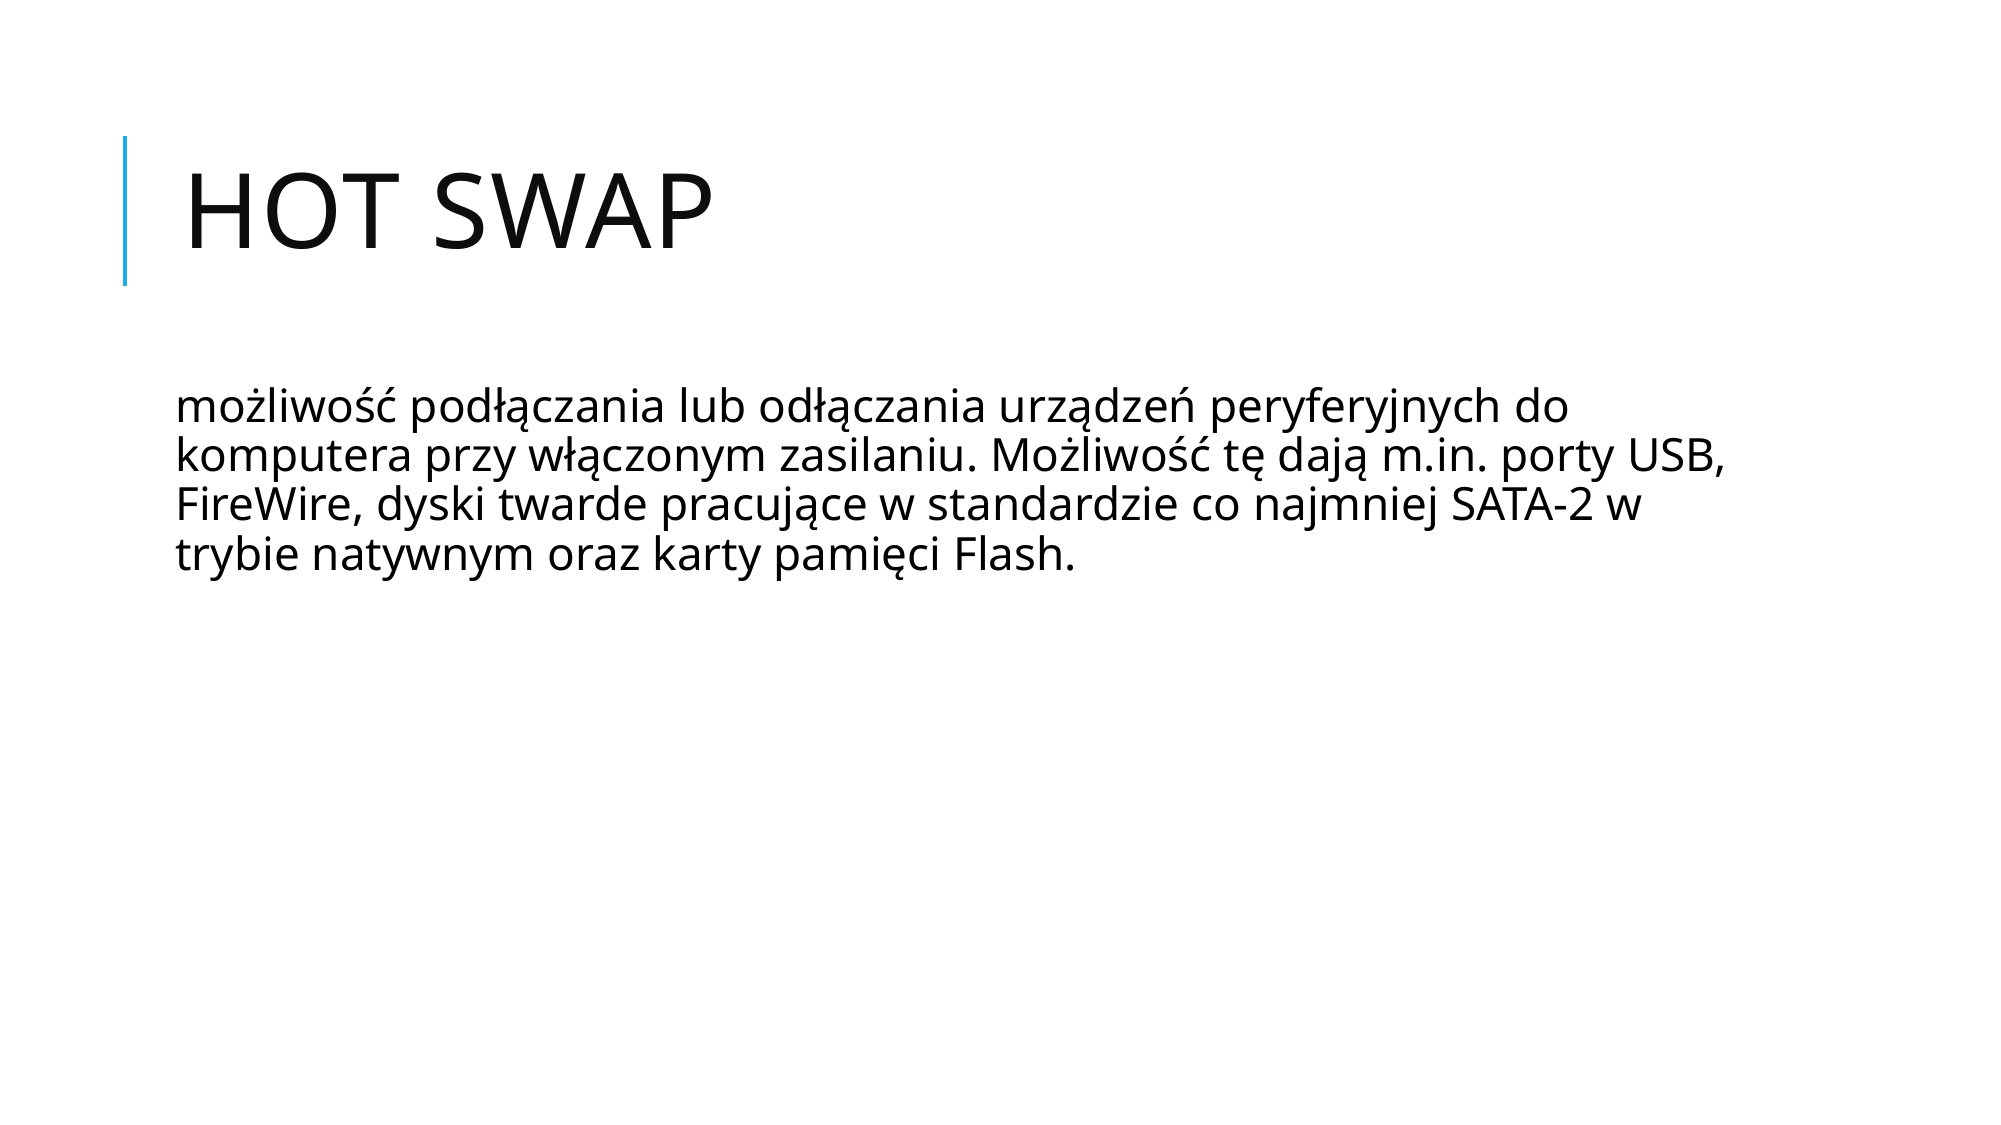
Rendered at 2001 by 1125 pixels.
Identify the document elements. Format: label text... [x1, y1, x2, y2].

title Hot swap [168, 96, 1763, 342]
list możliwość podłączania lub odłączania urządzeń peryferyjnych do komputera przy włączonym zasilaniu. Możliwość tę dają m.in. porty USB, FireWire, dyski twarde pracujące w standardzie co najmniej SATA-2 w trybie natywnym oraz karty pamięci Flash. [168, 375, 1763, 1035]
